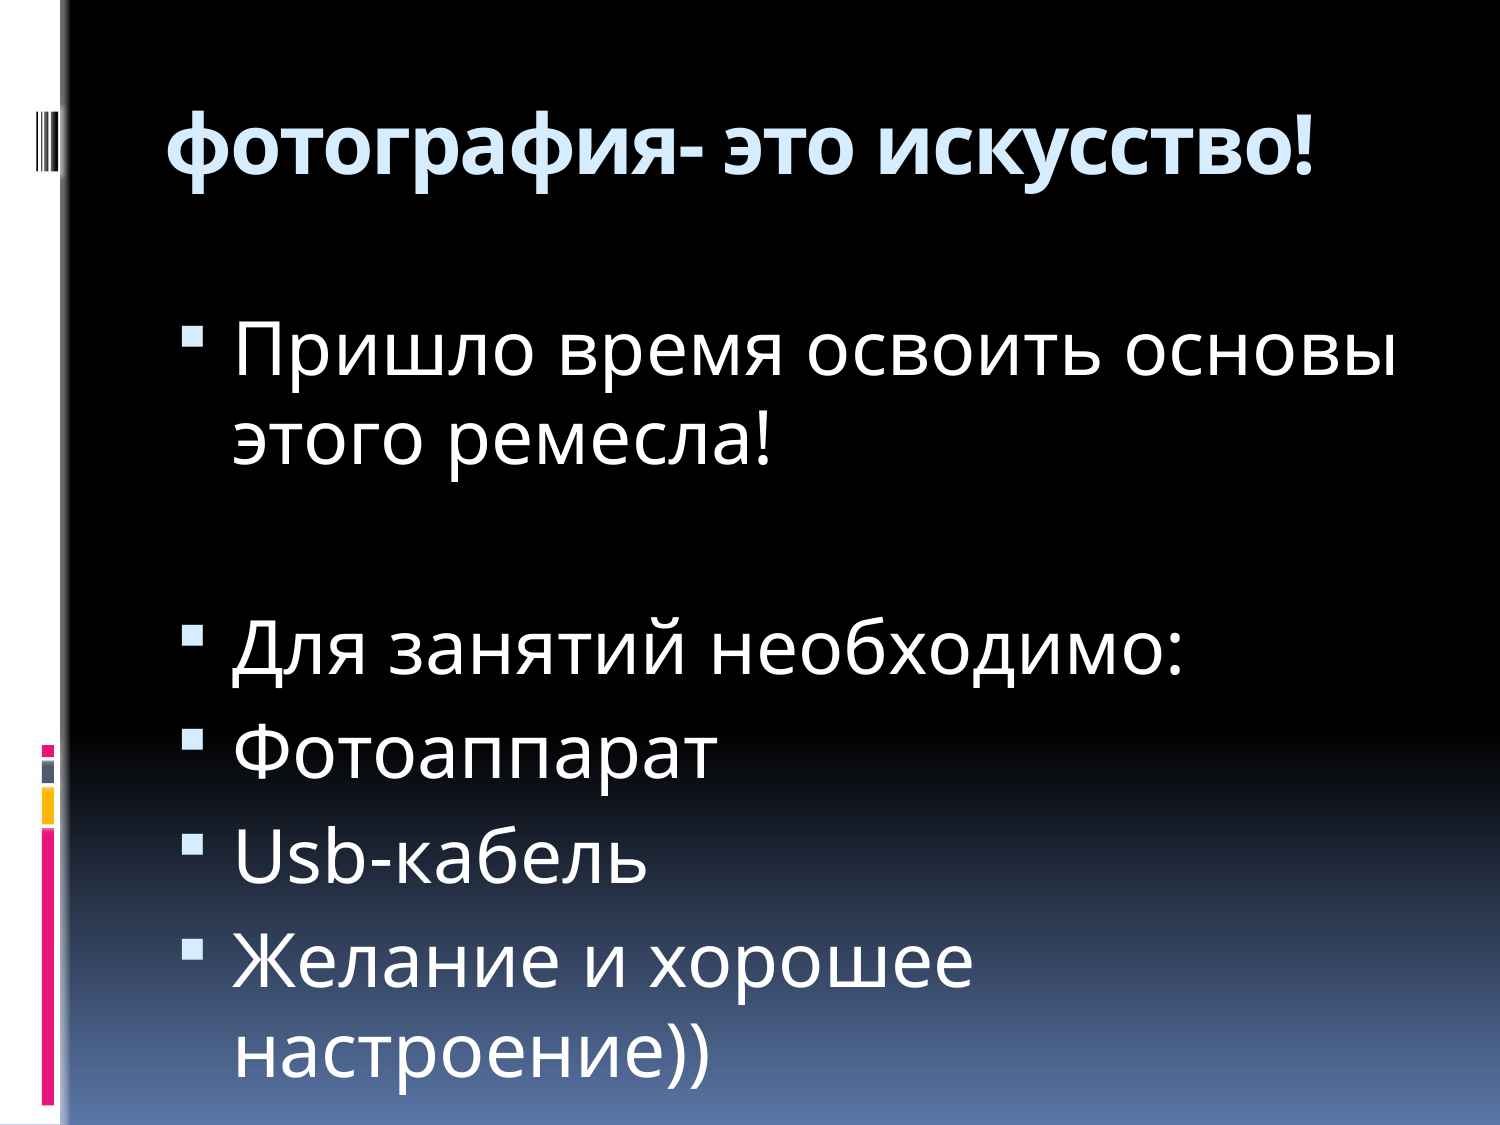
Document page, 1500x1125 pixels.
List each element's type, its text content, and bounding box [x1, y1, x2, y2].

list Пришло время освоить основы этого ремесла! Для занятий необходимо: Фотоаппарат Usb-кабель Желание и хорошее настроение)) [150, 292, 1425, 1043]
title фотография- это искусство! [150, 83, 1425, 234]
